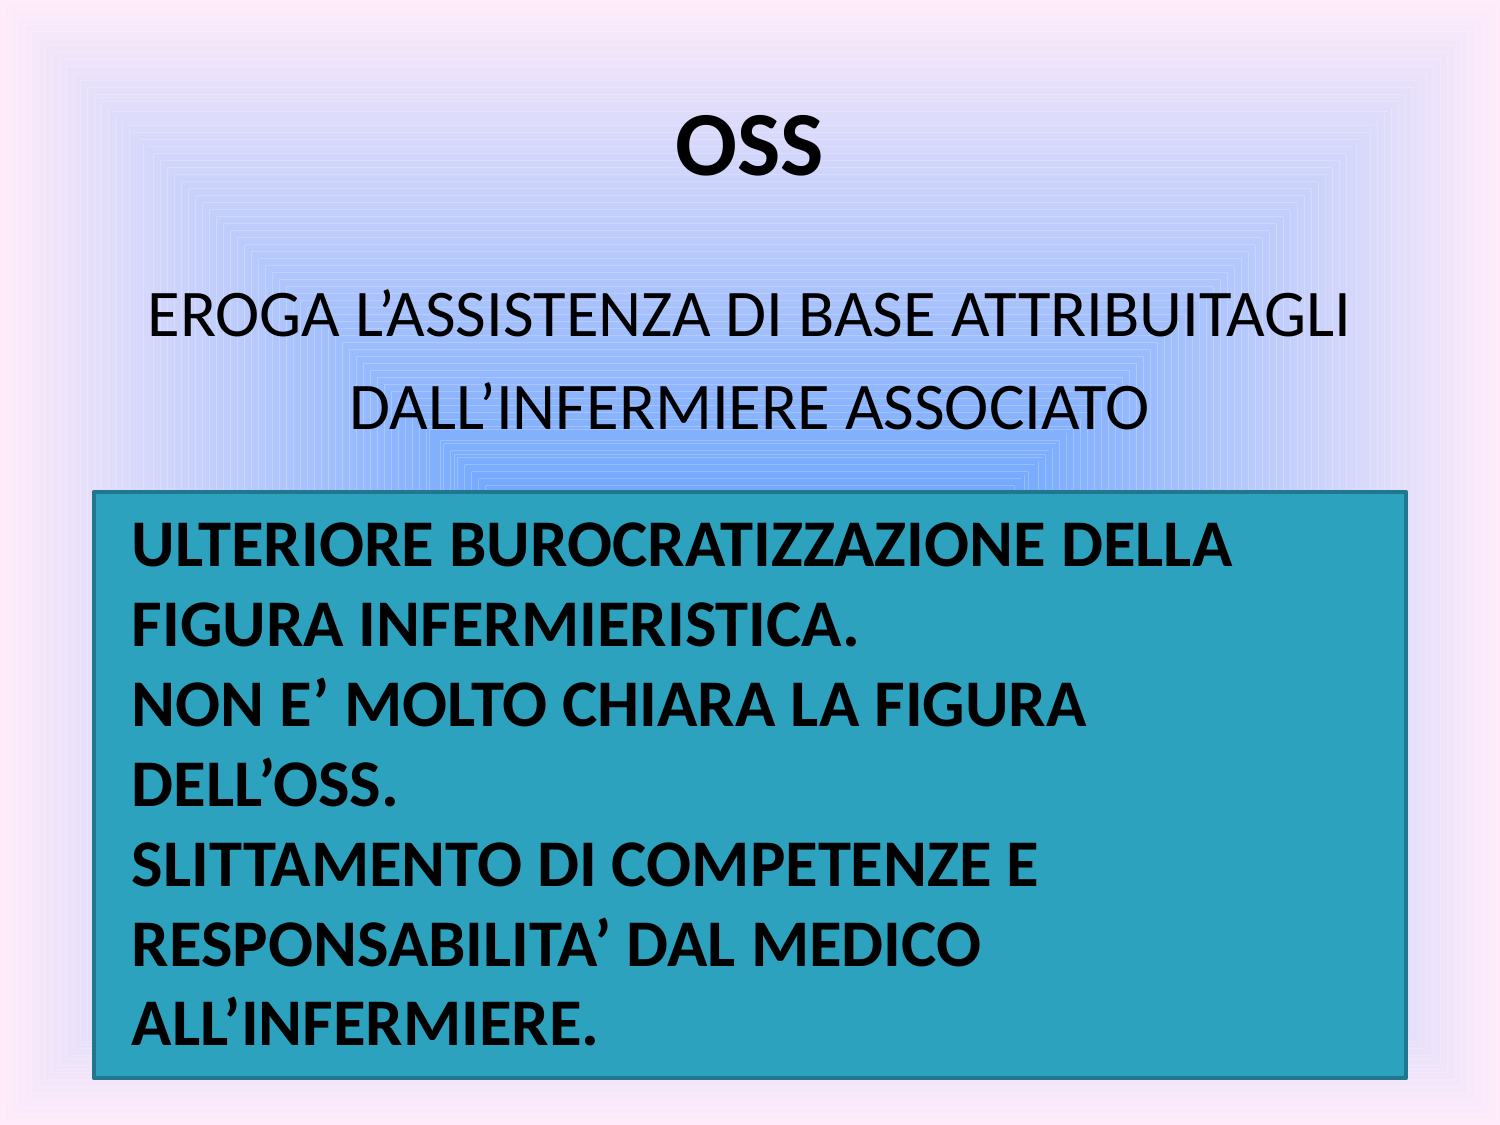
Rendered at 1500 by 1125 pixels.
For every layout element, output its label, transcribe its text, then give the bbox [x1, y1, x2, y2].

text_box [92, 490, 1408, 1080]
list EROGA L’ASSISTENZA DI BASE ATTRIBUITAGLI DALL’INFERMIERE ASSOCIATO [75, 262, 1425, 1005]
title OSS [75, 45, 1425, 233]
text_box ULTERIORE BUROCRATIZZAZIONE DELLA FIGURA INFERMIERISTICA. NON E’ MOLTO CHIARA LA FIGURA DELL’OSS. SLITTAMENTO DI COMPETENZE E RESPONSABILITA’ DAL MEDICO ALL’INFERMIERE. [117, 492, 1372, 1067]
